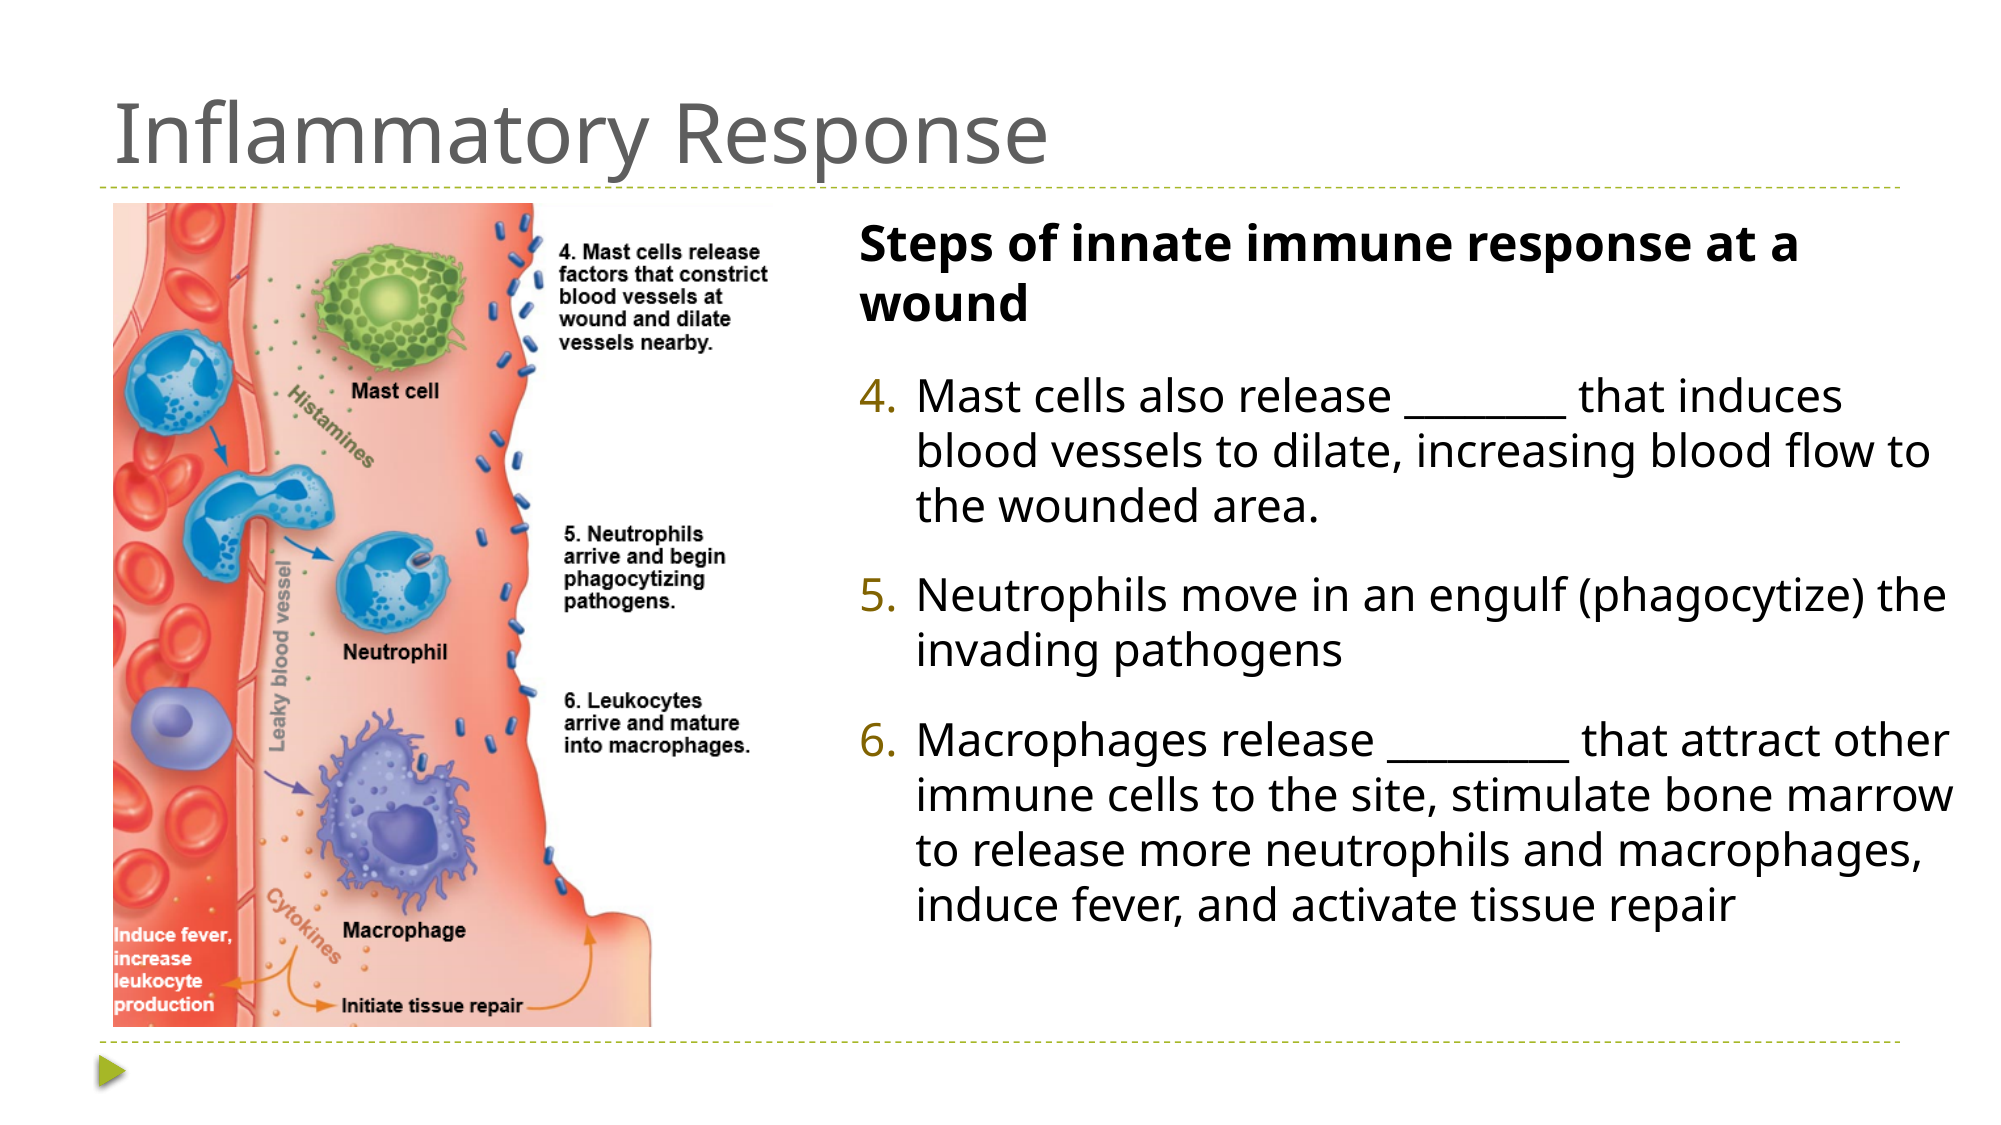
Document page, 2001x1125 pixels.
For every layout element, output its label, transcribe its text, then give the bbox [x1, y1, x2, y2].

picture [113, 203, 773, 1027]
text_box Steps of innate immune response at a wound Mast cells also release ________ that induces blood vessels to dilate, increasing blood flow to the wounded area. Neutrophils move in an engulf (phagocytize) the invading pathogens Macrophages release _________ that attract other immune cells to the site, stimulate bone marrow to release more neutrophils and macrophages, induce fever, and activate tissue repair [844, 203, 1975, 939]
title Inflammatory Response [99, 37, 1900, 188]
